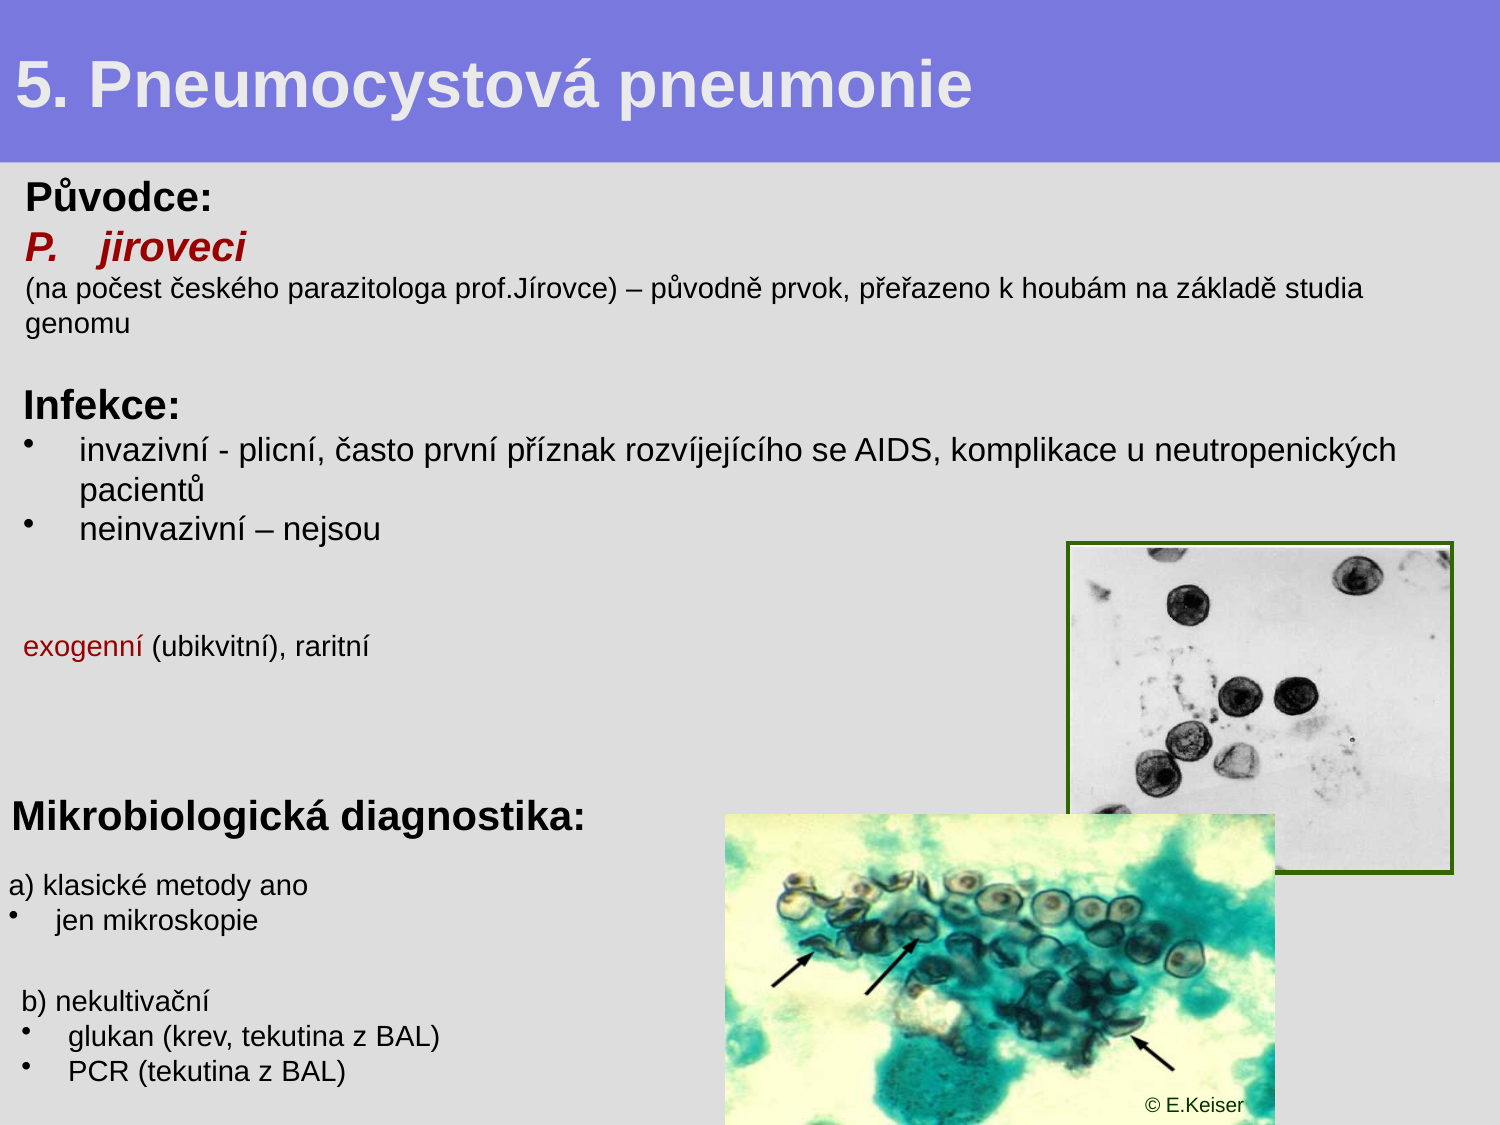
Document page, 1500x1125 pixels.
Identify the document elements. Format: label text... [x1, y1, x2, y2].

text_box a) klasické metody ano jen mikroskopie [0, 859, 719, 944]
text_box Původce: jiroveci (na počest českého parazitologa prof.Jírovce) – původně prvok, přeřazeno k houbám na základě studia genomu [10, 162, 1486, 348]
text_box Infekce: invazivní - plicní, často první příznak rozvíjejícího se AIDS, komplikace u neutropenických pacientů neinvazivní – nejsou exogenní (ubikvitní), raritní [8, 370, 1500, 670]
picture [724, 545, 1451, 1125]
text_box Mikrobiologická diagnostika: [0, 781, 847, 846]
text_box b) nekultivační glukan (krev, tekutina z BAL) PCR (tekutina z BAL) [6, 974, 638, 1095]
title 5. Pneumocystová pneumonie [0, 0, 1500, 163]
